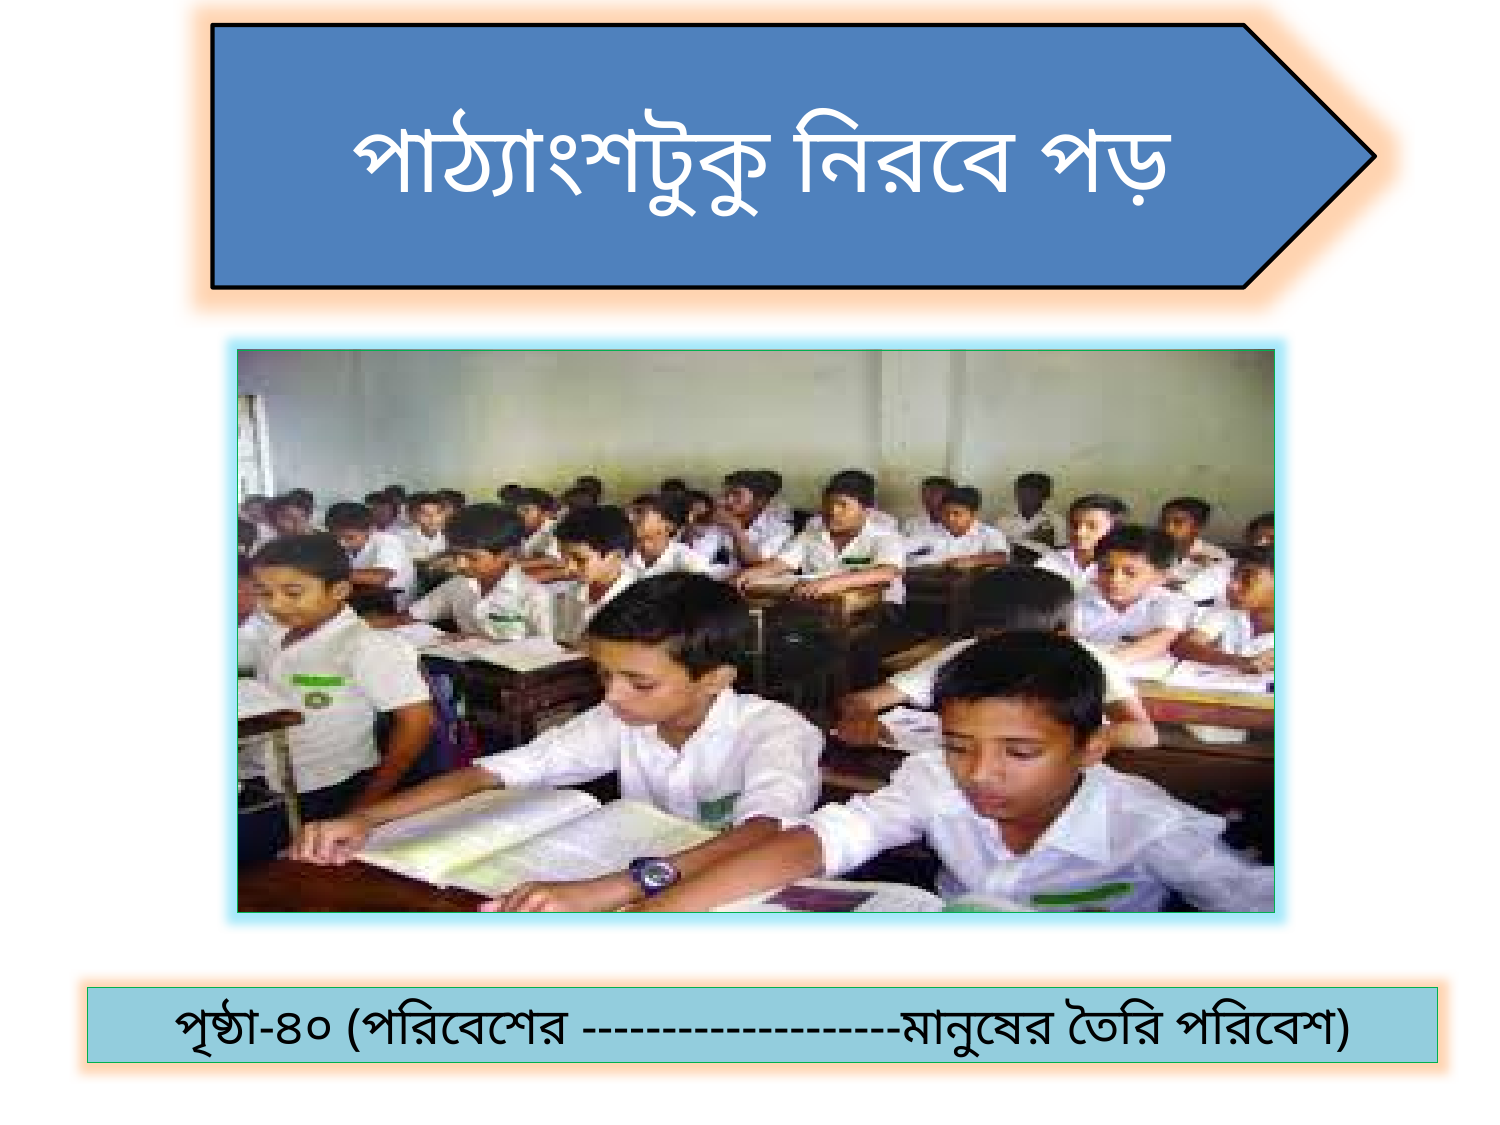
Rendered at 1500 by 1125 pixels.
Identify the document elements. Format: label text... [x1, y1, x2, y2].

text_box পাঠ্যাংশটুকু নিরবে পড় [210, 22, 1378, 290]
text_box পৃষ্ঠা-৪০ (পরিবেশের --------------------মানুষের তৈরি পরিবেশ) [87, 987, 1438, 1063]
picture [237, 349, 1276, 913]
